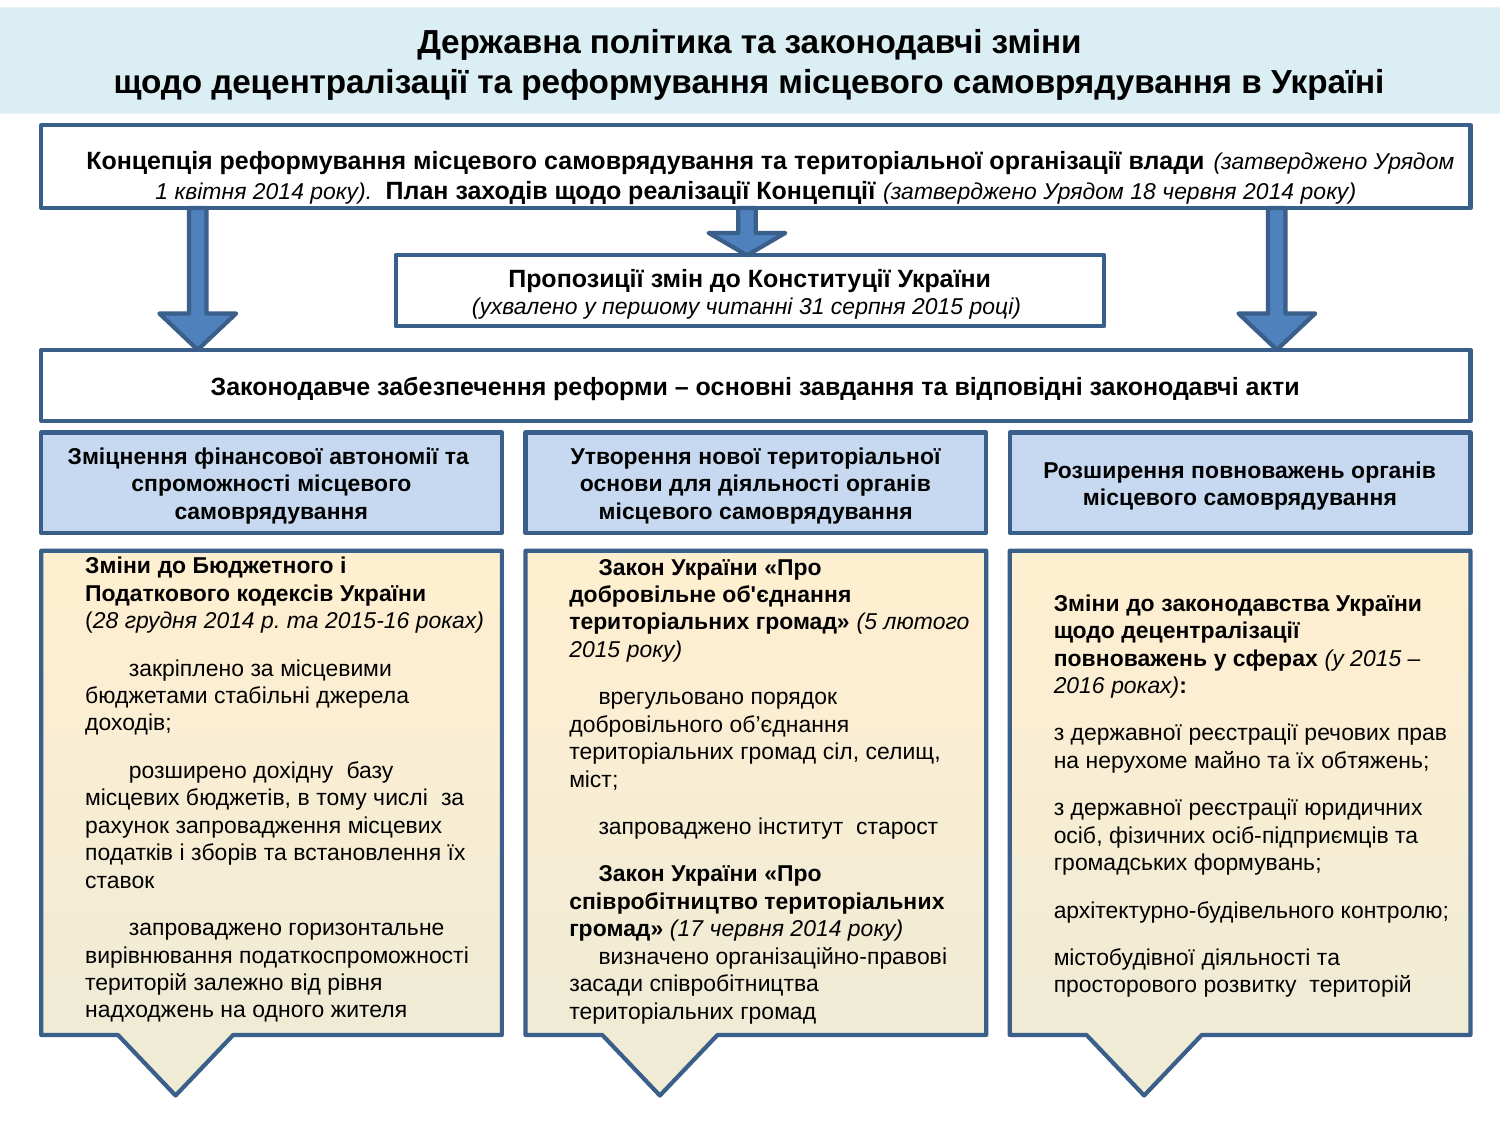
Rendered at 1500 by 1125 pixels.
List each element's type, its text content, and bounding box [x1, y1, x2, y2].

text_box [157, 205, 239, 352]
text_box Пропозиції змін до Конституції України (ухвалено у першому читанні 31 серпня 2015 році) [394, 253, 1106, 328]
text_box Зміцнення фінансової автономії та спроможності місцевого самоврядування [39, 430, 504, 535]
text_box Розширення повноважень органів місцевого самоврядування [1008, 430, 1473, 535]
text_box Зміни до Бюджетного і Податкового кодексів України (28 грудня 2014 р. та 2015-16 роках) закріплено за місцевими бюджетами стабільні джерела доходів; розширено дохідну базу місцевих бюджетів, в тому числі за рахунок запровадження місцевих податків і зборів та встановлення їх ставок запроваджено горизонтальне вирівнювання податкоспроможності територій залежно від рівня надходжень на одного жителя [39, 548, 504, 1098]
text_box Утворення нової територіальної основи для діяльності органів місцевого самоврядування [523, 430, 988, 535]
text_box Концепція реформування місцевого самоврядування та територіальної організації влади (затверджено Урядом 1 квітня 2014 року). План заходів щодо реалізації Концепції (затверджено Урядом 18 червня 2014 року) [39, 123, 1473, 210]
text_box [706, 205, 788, 258]
text_box Зміни до законодавства України щодо децентралізації повноважень у сферах (у 2015 – 2016 роках): з державної реєстрації речових прав на нерухоме майно та їх обтяжень; з державної реєстрації юридичних осіб, фізичних осіб-підприємців та громадських формувань; архітектурно-будівельного контролю; містобудівної діяльності та просторового розвитку територій [1007, 548, 1473, 1098]
text_box Законодавче забезпечення реформи – основні завдання та відповідні законодавчі акти [39, 348, 1473, 423]
text_box Закон України «Про добровільне об'єднання територіальних громад» (5 лютого 2015 року) врегульовано порядок добровільного об’єднання територіальних громад сіл, селищ, міст; запроваджено інститут старост Закон України «Про співробітництво територіальних громад» (17 червня 2014 року) визначено організаційно-правові засади співробітництва територіальних громад [523, 548, 989, 1098]
title Державна політика та законодавчі зміни щодо децентралізації та реформування місцевого самоврядування в Україні [0, 7, 1500, 114]
text_box [1236, 205, 1318, 352]
